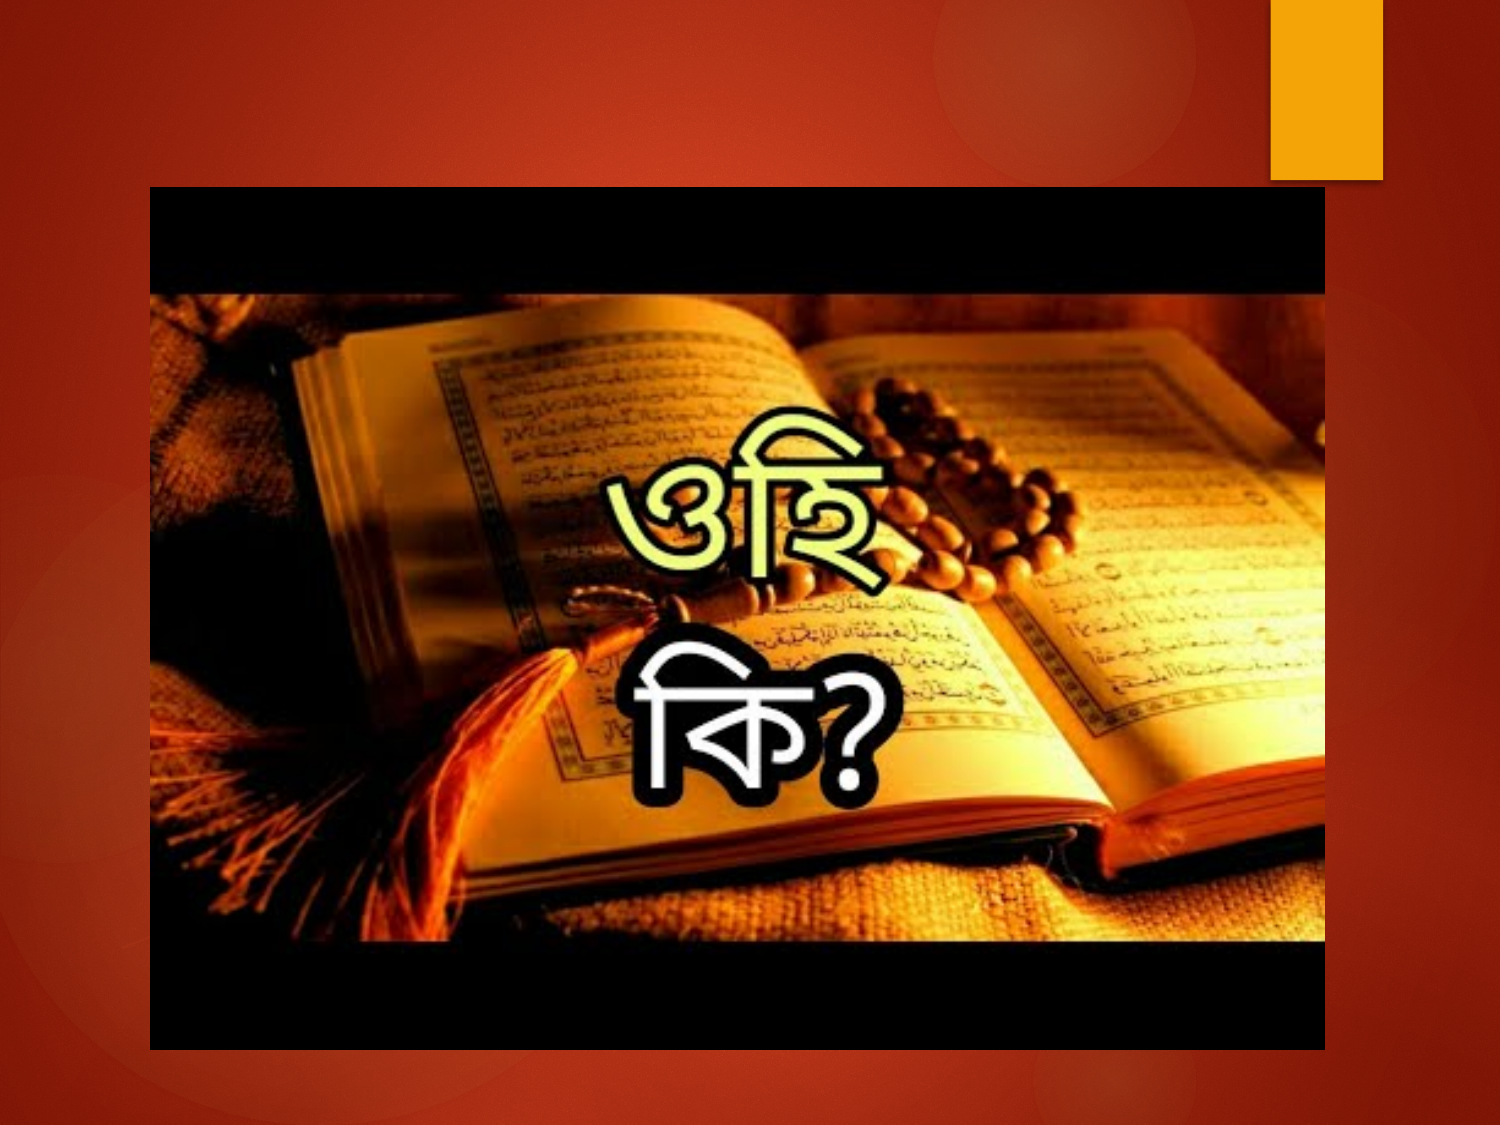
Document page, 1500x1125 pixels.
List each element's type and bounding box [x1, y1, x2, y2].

picture [149, 187, 1326, 1051]
